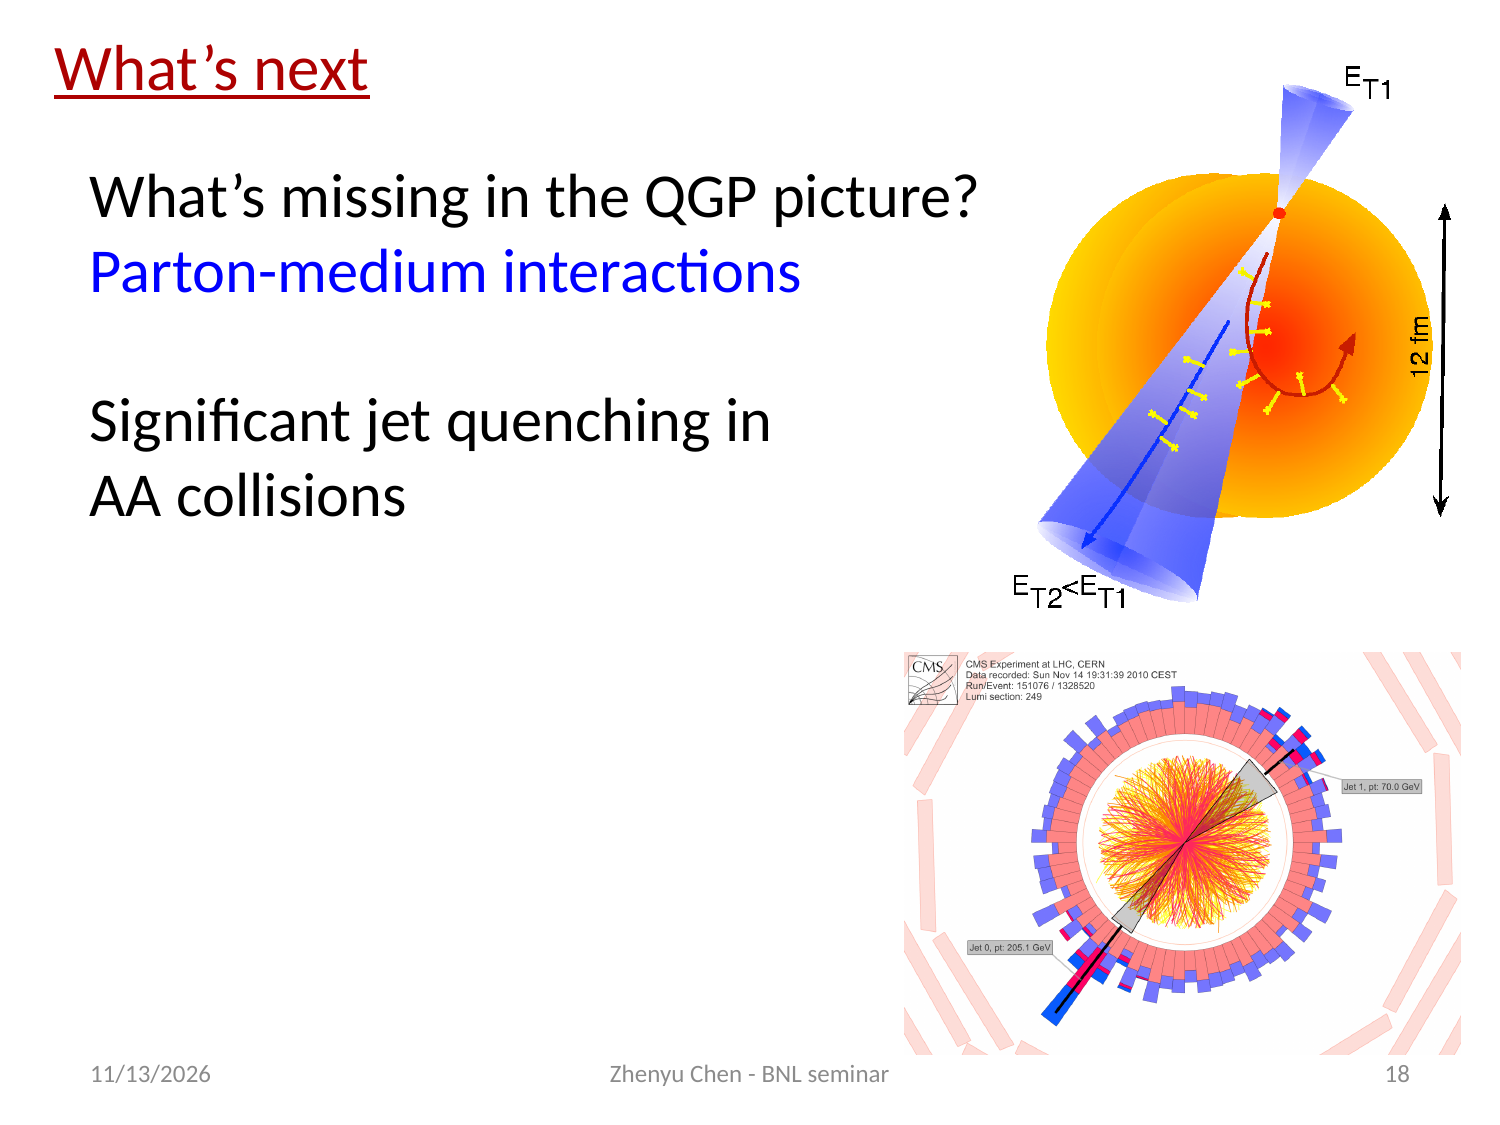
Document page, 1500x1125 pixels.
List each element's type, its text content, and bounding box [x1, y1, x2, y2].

picture [999, 42, 1461, 628]
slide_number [75, 1042, 425, 1103]
text_box What’s missing in the QGP picture? Parton-medium interactions Significant jet quenching in AA collisions [74, 147, 993, 612]
title What’s next [39, 17, 1390, 112]
picture [904, 652, 1461, 1055]
footer Zhenyu Chen - BNL seminar [512, 1042, 988, 1103]
slide_number 18 [1074, 1062, 1425, 1103]
